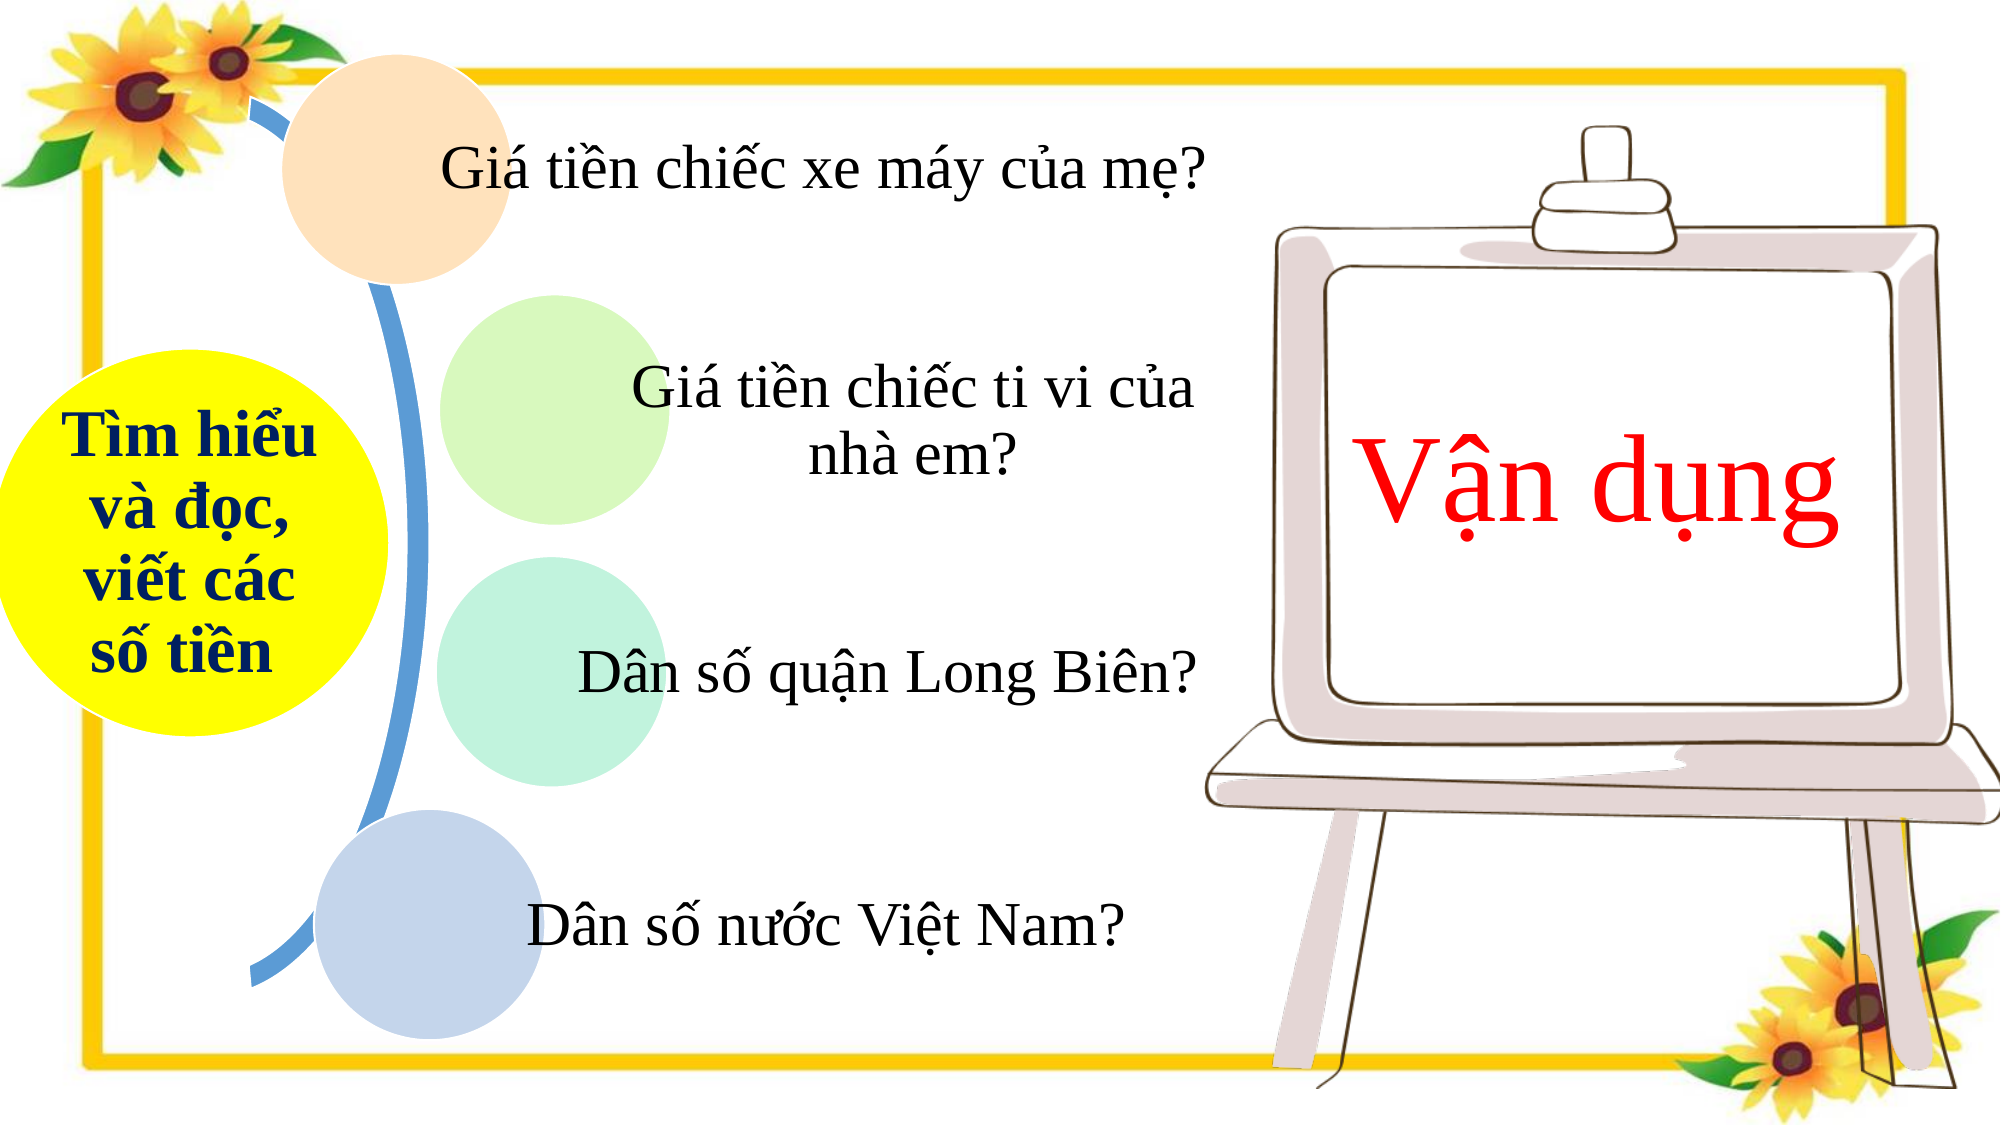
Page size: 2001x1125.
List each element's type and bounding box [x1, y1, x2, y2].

picture [0, 0, 2001, 1125]
text_box [0, 6, 1260, 1088]
